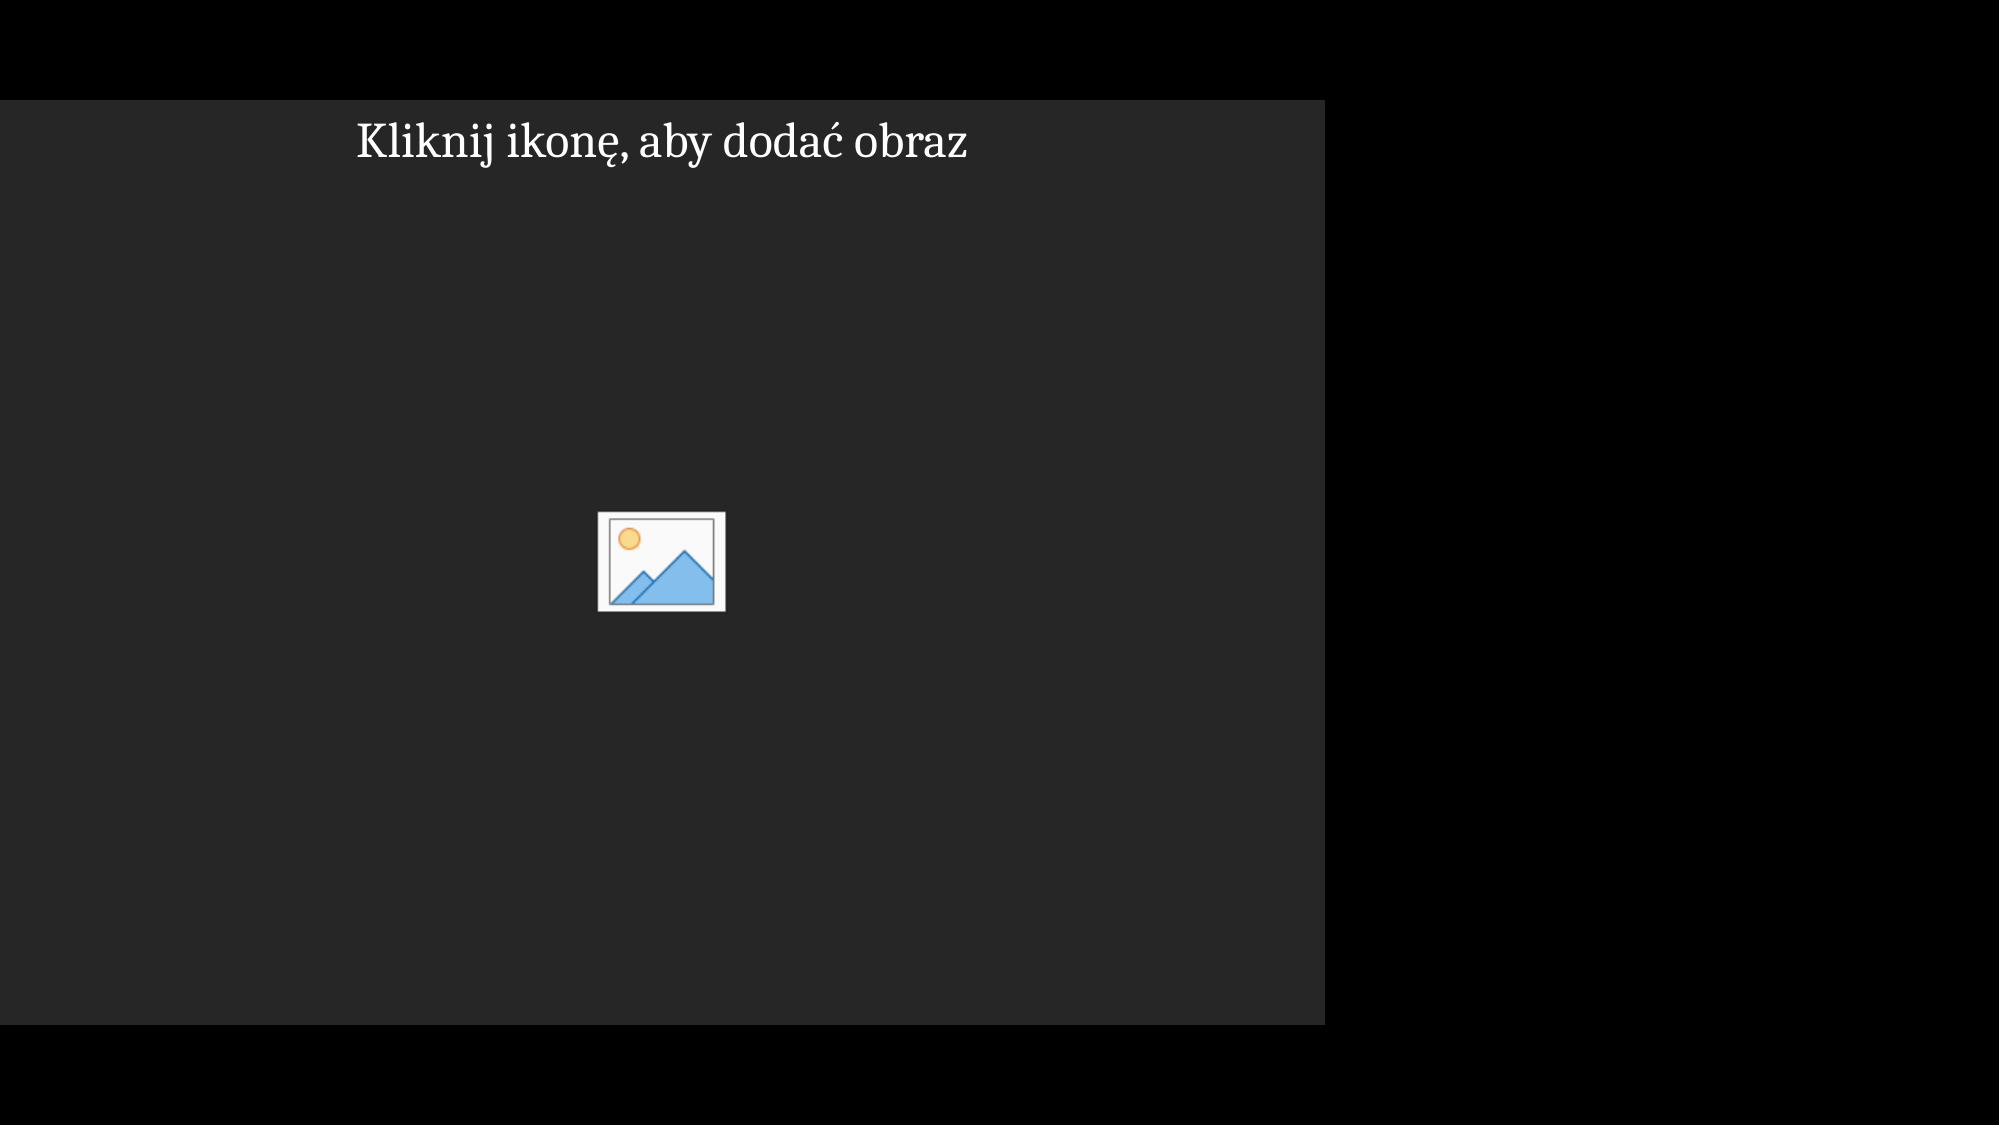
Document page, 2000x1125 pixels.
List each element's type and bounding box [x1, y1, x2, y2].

picture [0, 99, 1325, 1025]
